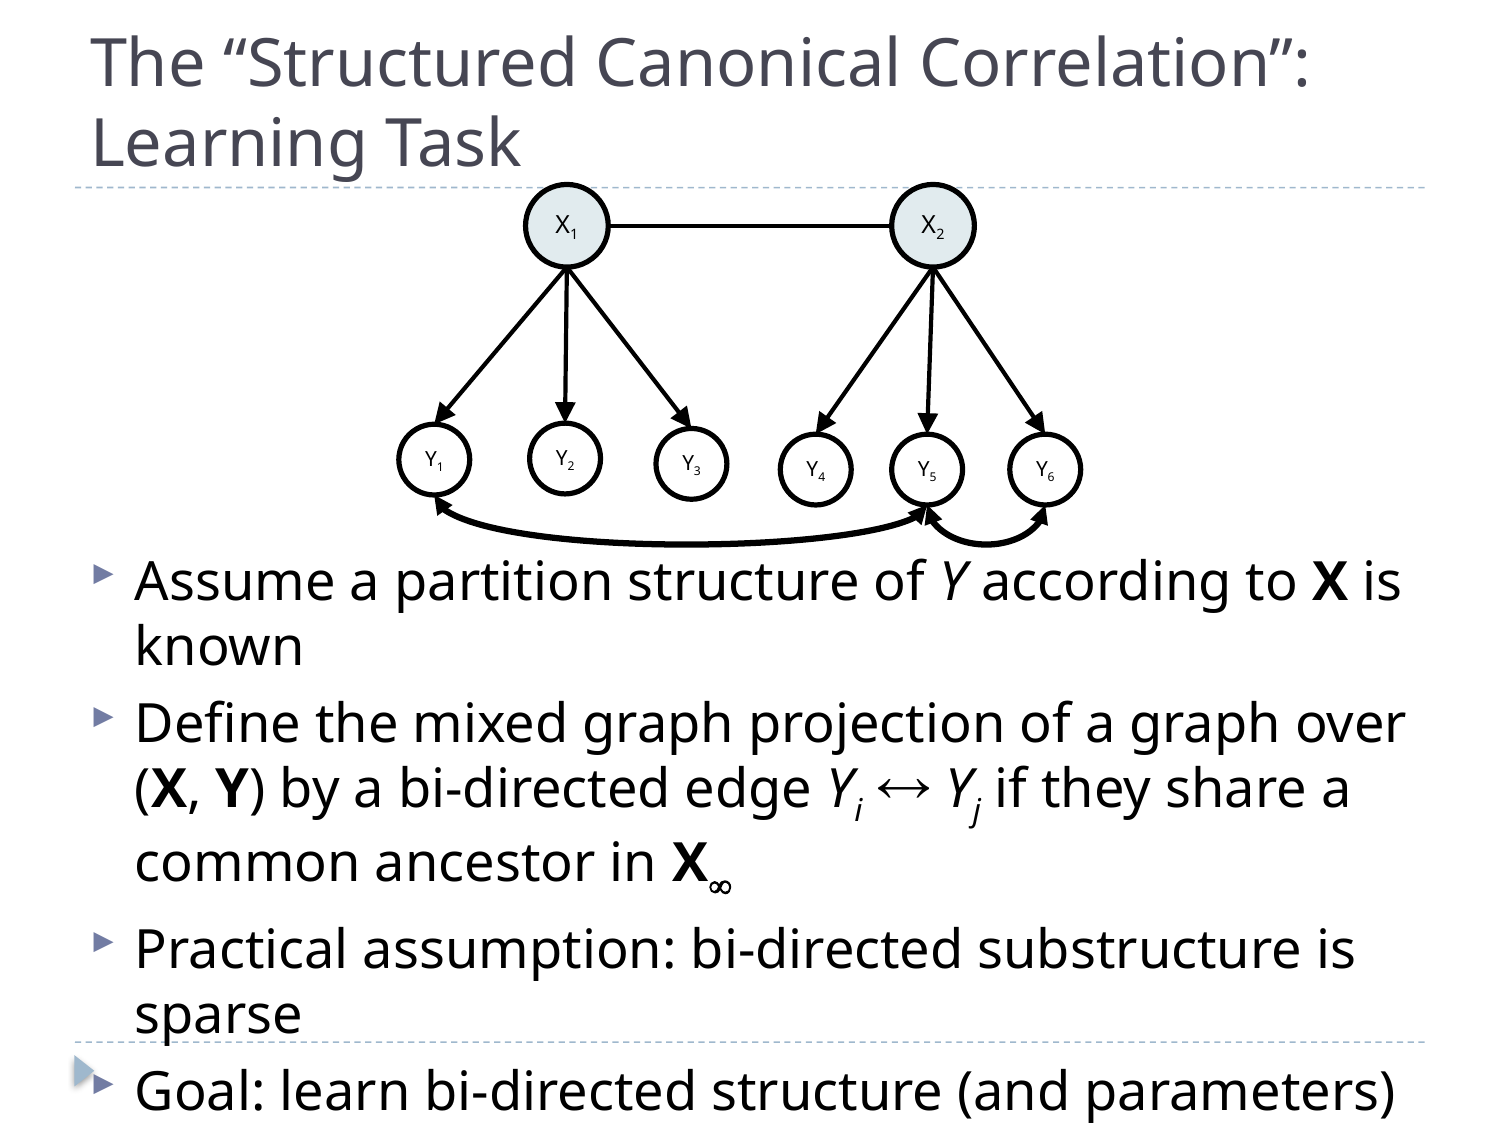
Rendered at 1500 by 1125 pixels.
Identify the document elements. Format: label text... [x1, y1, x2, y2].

text_box Y2 [528, 438, 603, 496]
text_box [675, 253, 686, 747]
text_box Y1 [397, 423, 472, 497]
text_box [985, 445, 989, 565]
list Assume a partition structure of Y according to X is known Define the mixed graph projection of a graph over (X, Y) by a bi-directed edge Yi  Yj if they share a common ancestor in X Practical assumption: bi-directed substructure is sparse Goal: learn bi-directed structure (and parameters) so that one can estimate functionals of P(X | Y) [691, 538, 1448, 717]
title The “Structured Canonical Correlation”: Learning Task [74, 24, 1426, 188]
text_box Y5 [890, 448, 965, 507]
text_box X1 [523, 182, 610, 266]
text_box X2 [890, 182, 976, 266]
text_box Y6 [1008, 433, 1083, 507]
text_box Y3 [691, 427, 729, 501]
list Assume a partition structure of Y according to X is known Define the mixed graph projection of a graph over (X, Y) by a bi-directed edge Yi  Yj if they share a common ancestor in X Practical assumption: bi-directed substructure is sparse Goal: learn bi-directed structure (and parameters) so that one can estimate functionals of P(X | Y) [74, 538, 669, 717]
text_box Y4 [778, 433, 853, 507]
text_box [932, 266, 1046, 435]
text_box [566, 266, 669, 429]
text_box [433, 266, 564, 425]
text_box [815, 266, 932, 435]
text_box Y3 [654, 443, 669, 494]
